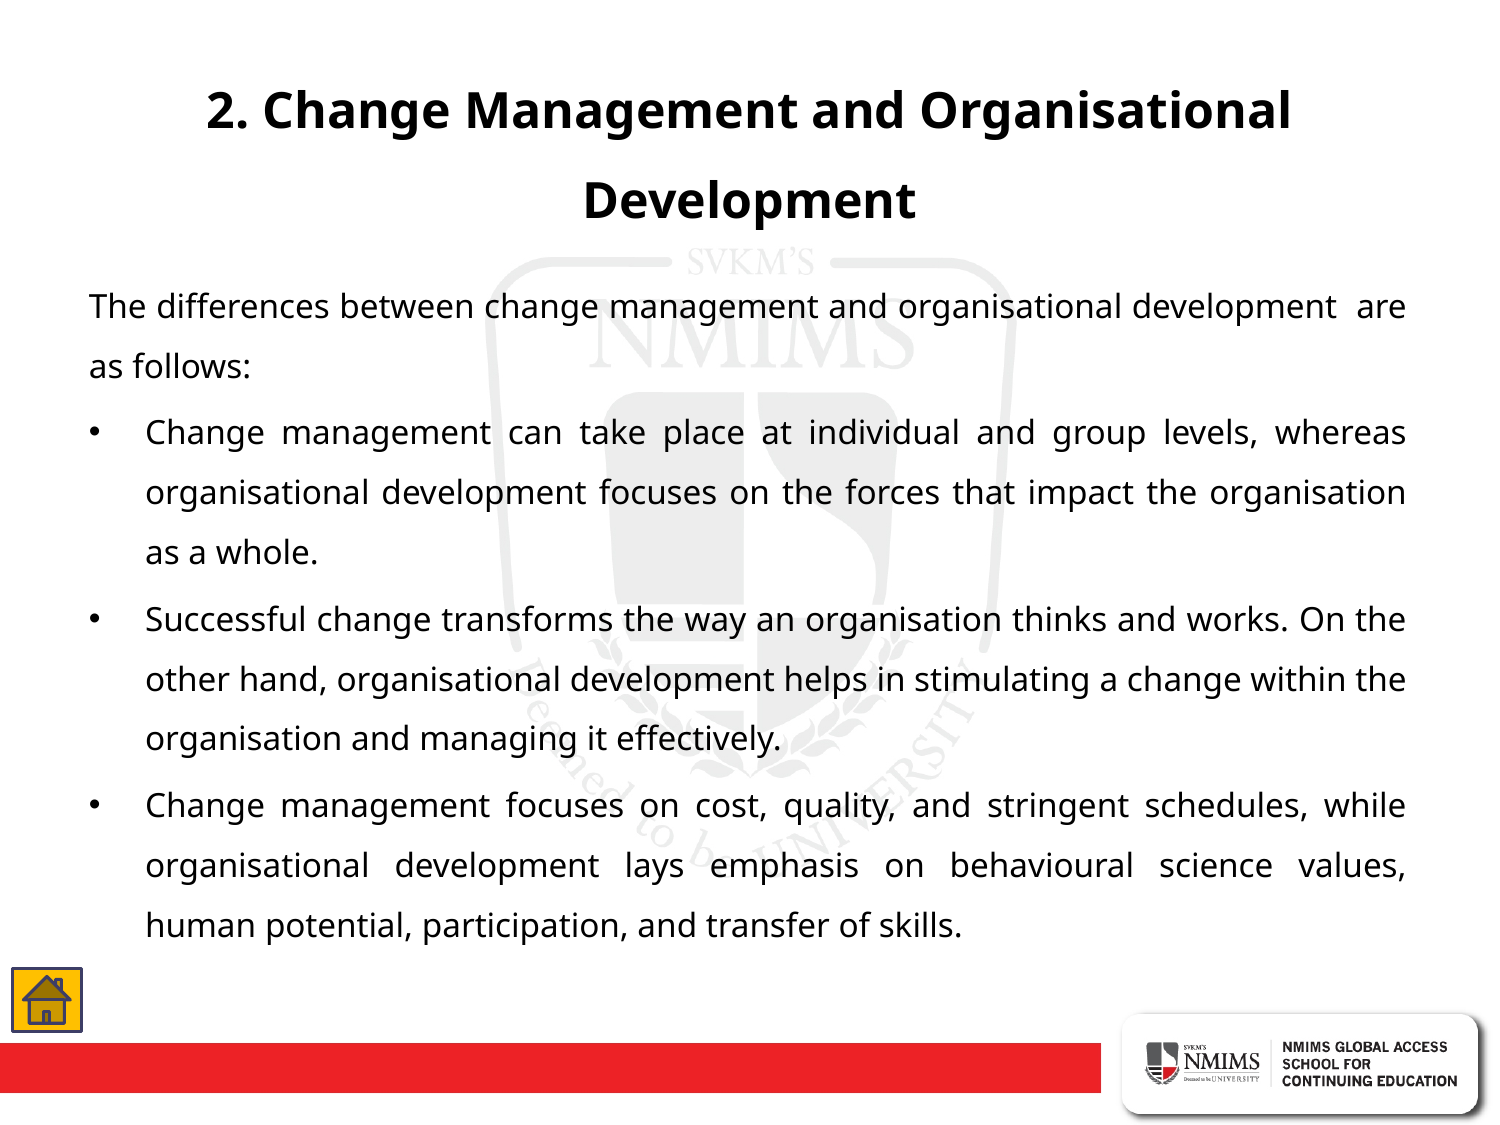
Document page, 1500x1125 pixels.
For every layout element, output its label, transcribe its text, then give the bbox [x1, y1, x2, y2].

list The differences between change management and organisational development are as follows: Change management can take place at individual and group levels, whereas organisational development focuses on the forces that impact the organisation as a whole. Successful change transforms the way an organisation thinks and works. On the other hand, organisational development helps in stimulating a change within the organisation and managing it effectively. Change management focuses on cost, quality, and stringent schedules, while organisational development lays emphasis on behavioural science values, human potential, participation, and transfer of skills. [73, 257, 1424, 1000]
picture [0, 0, 1500, 1125]
text_box [12, 968, 82, 1032]
title 2. Change Management and Organisational Development [75, 45, 1425, 233]
